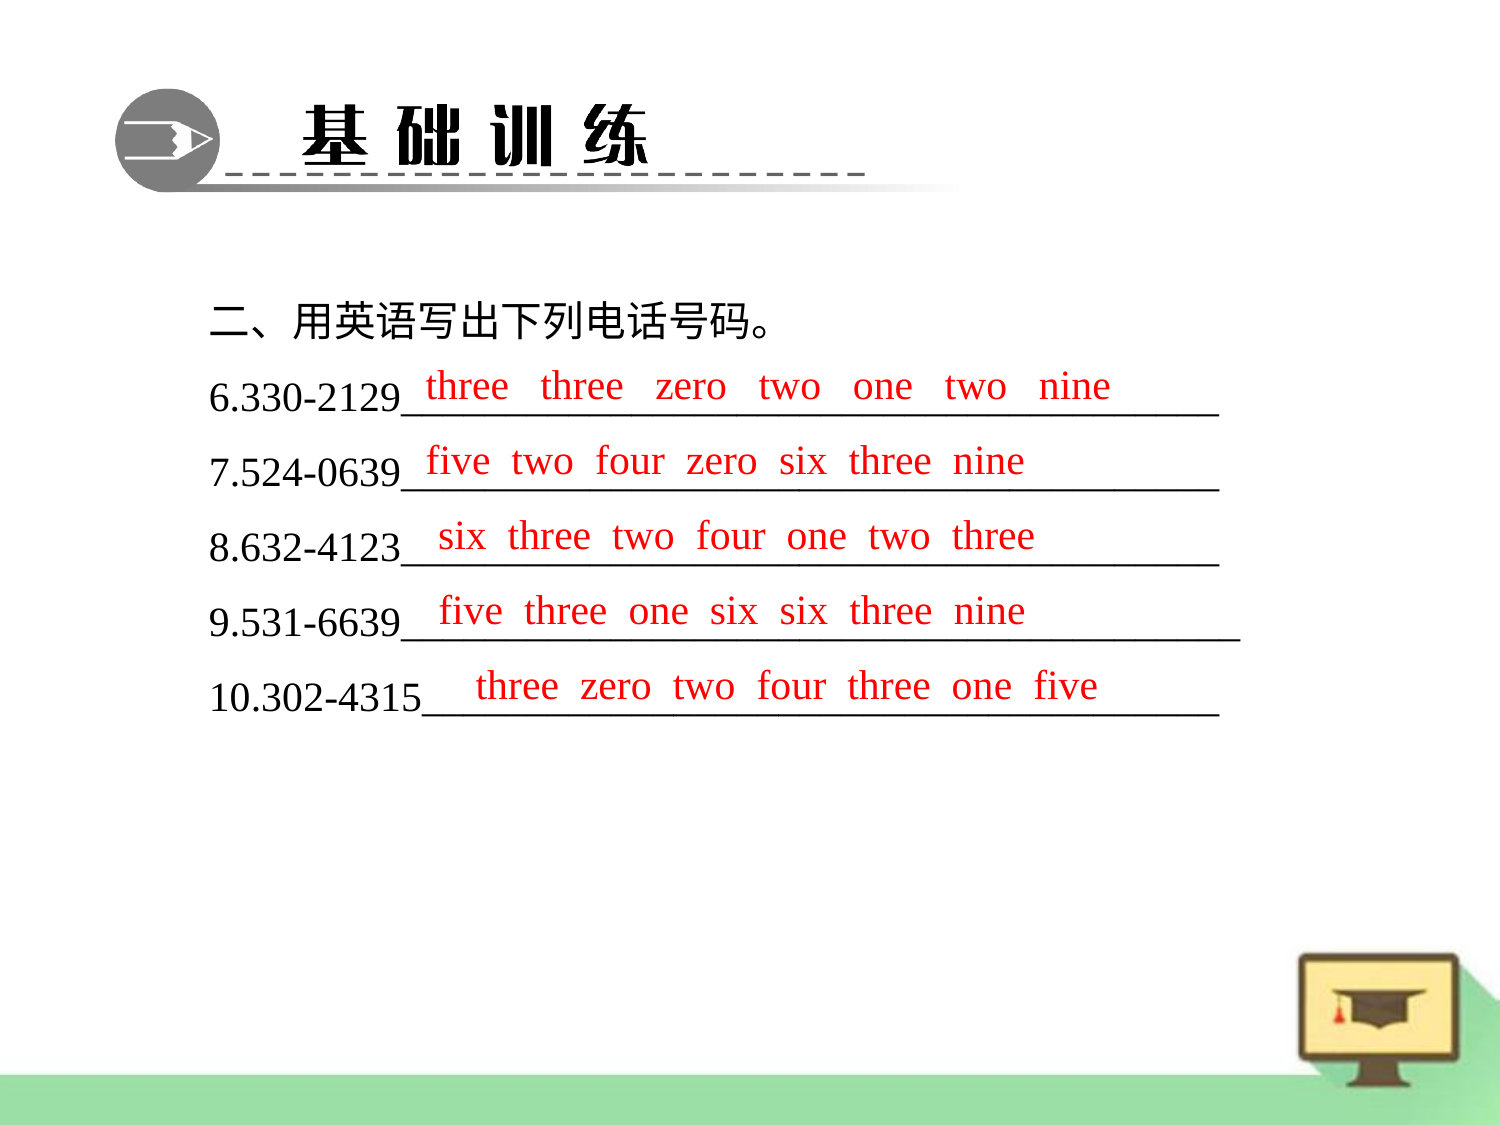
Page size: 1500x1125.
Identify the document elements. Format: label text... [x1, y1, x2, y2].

text_box 二、用英语写出下列电话号码。 6.330-2129_______________________________________ 7.524-0639_______________________________________ 8.632-4123_______________________________________ 9.531-6639________________________________________ 10.302-4315______________________________________ [150, 262, 1325, 728]
text_box six three two four one two three [423, 500, 1051, 565]
text_box three zero two four three one five [460, 650, 1114, 715]
picture [0, 0, 1500, 1125]
text_box three three zero two one two nine [410, 350, 1127, 415]
text_box five three one six six three nine [423, 575, 1042, 640]
text_box five two four zero six three nine [410, 425, 1041, 490]
